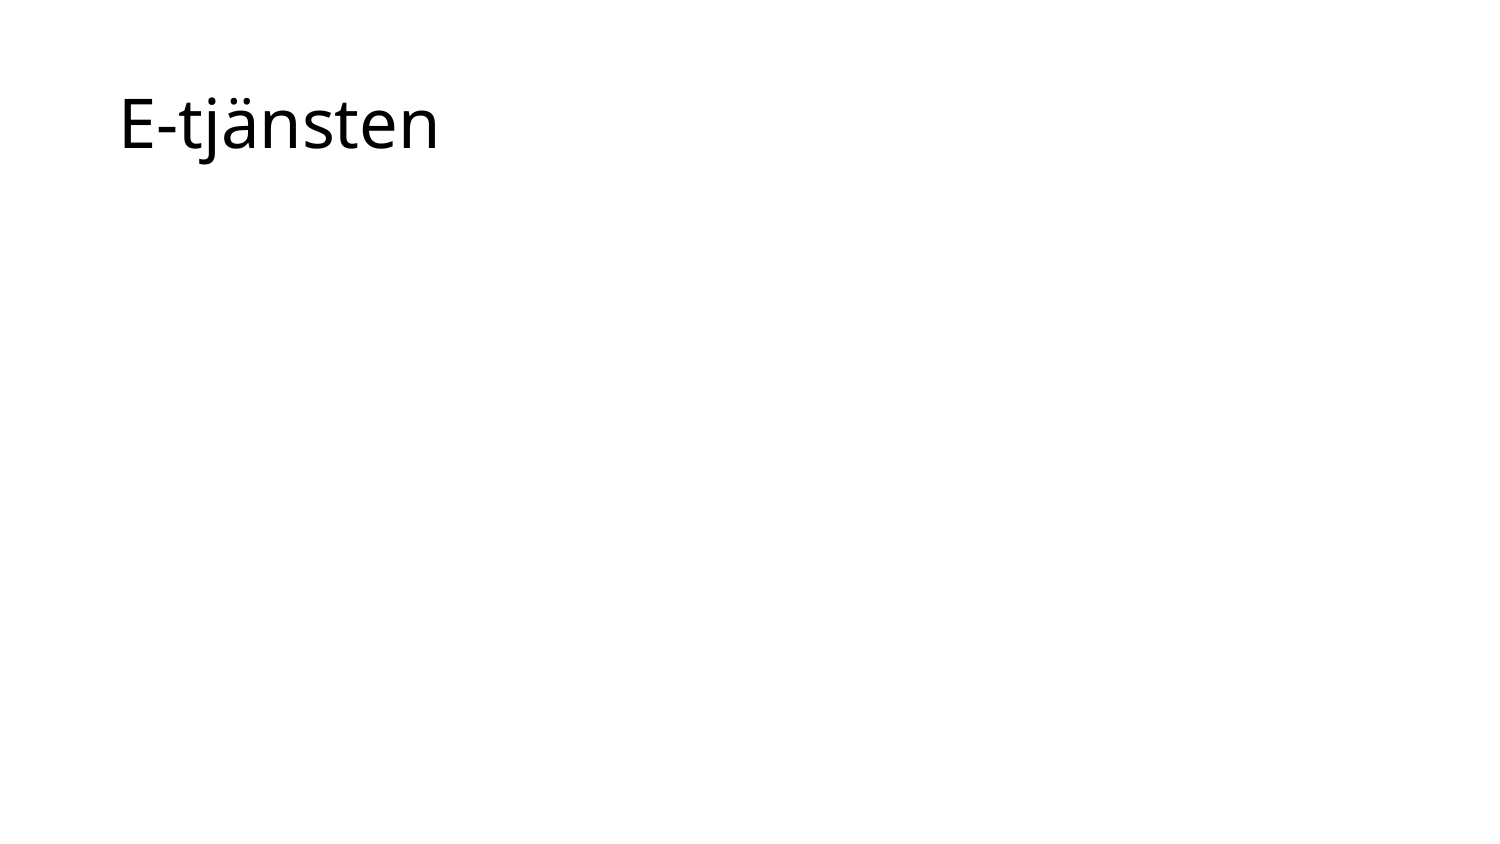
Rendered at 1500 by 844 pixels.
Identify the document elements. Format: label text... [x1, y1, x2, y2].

title E-tjänsten [103, 44, 1397, 208]
